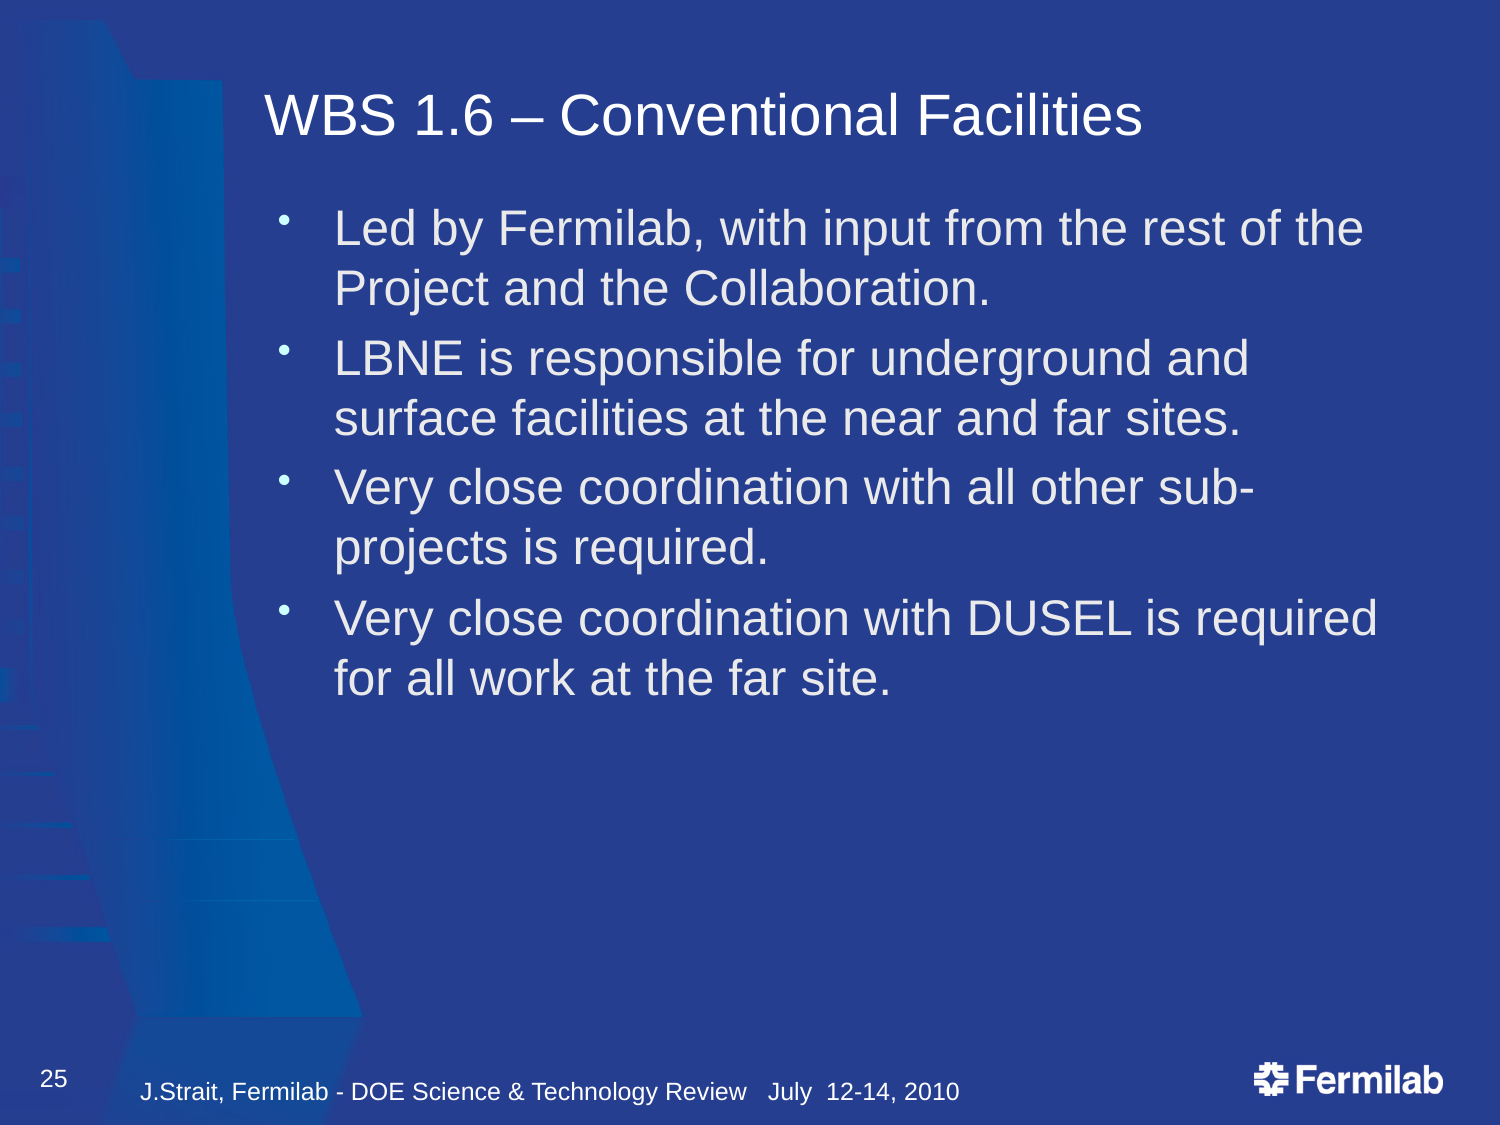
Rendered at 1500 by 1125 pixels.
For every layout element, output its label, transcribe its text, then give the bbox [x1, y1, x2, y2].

list Led by Fermilab, with input from the rest of the Project and the Collaboration. LBNE is responsible for underground and surface facilities at the near and far sites. Very close coordination with all other sub-projects is required. Very close coordination with DUSEL is required for all work at the far site. [262, 187, 1438, 1001]
footer J.Strait, Fermilab - DOE Science & Technology Review July 12-14, 2010 [124, 1037, 1251, 1113]
title WBS 1.6 – Conventional Facilities [249, 37, 1376, 188]
picture [0, 0, 1500, 1125]
slide_number 25 [24, 1024, 88, 1101]
